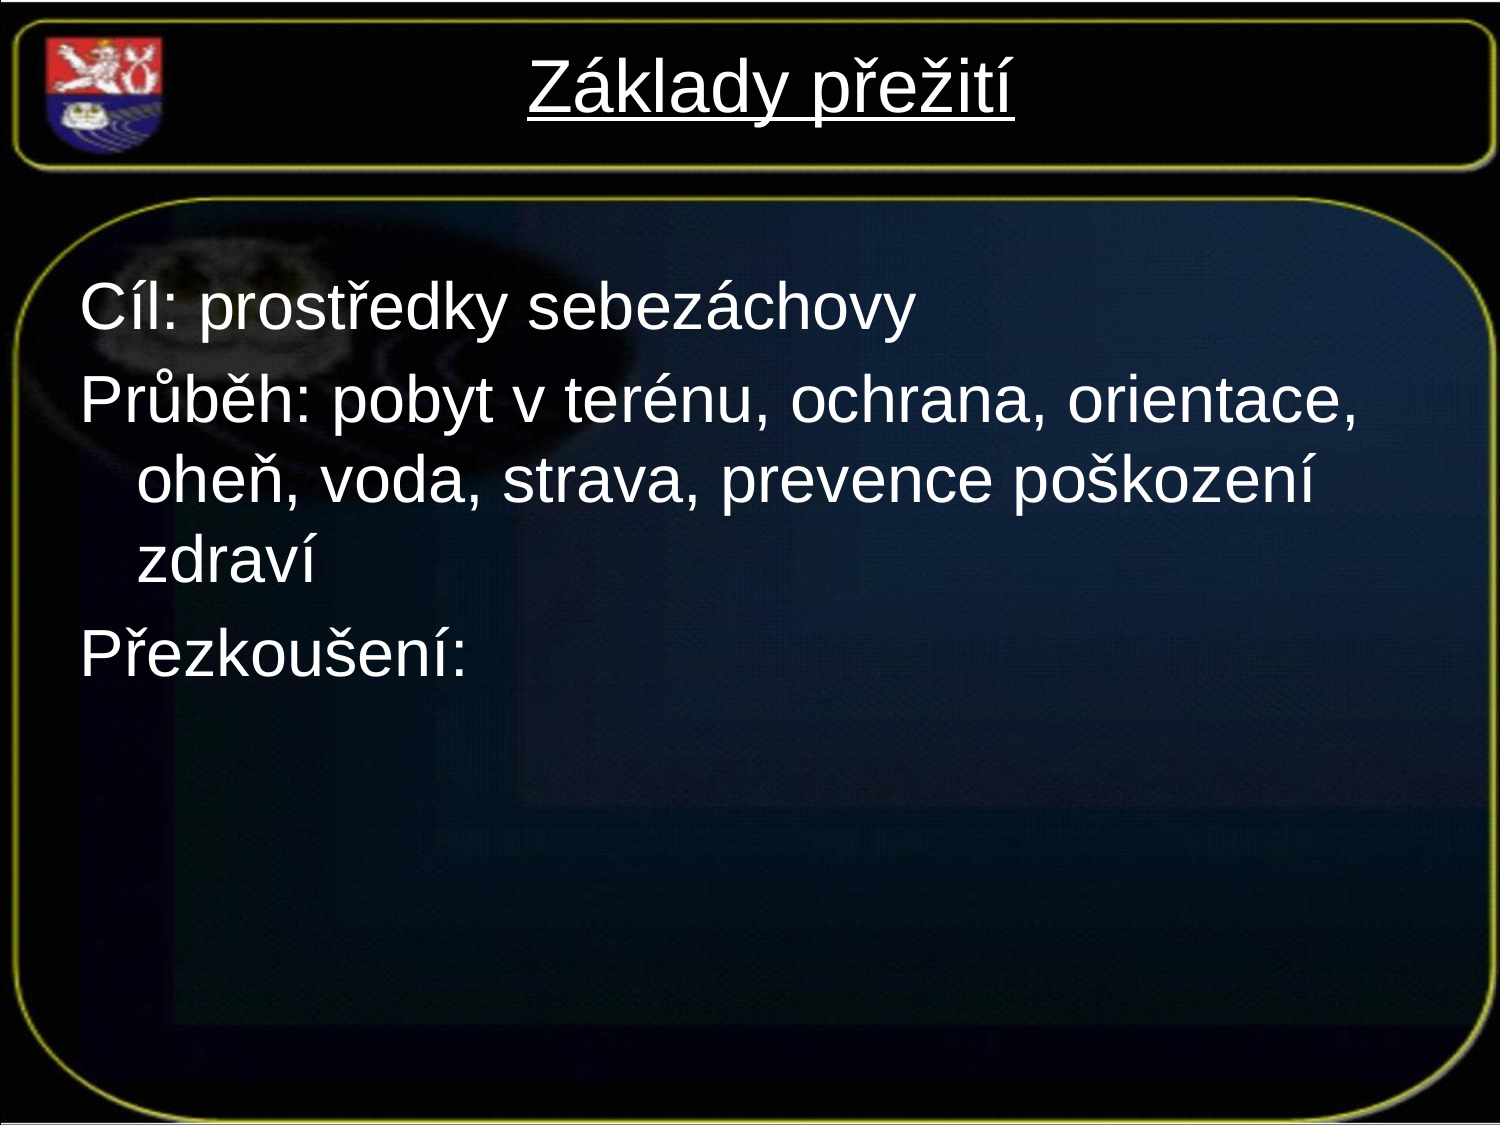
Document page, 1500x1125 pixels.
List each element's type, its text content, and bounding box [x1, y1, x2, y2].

picture [0, 0, 1500, 1125]
title Základy přežití [96, 19, 1447, 147]
list Cíl: prostředky sebezáchovy Průběh: pobyt v terénu, ochrana, orientace, oheň, voda, strava, prevence poškození zdraví Přezkoušení: [64, 255, 1447, 1024]
